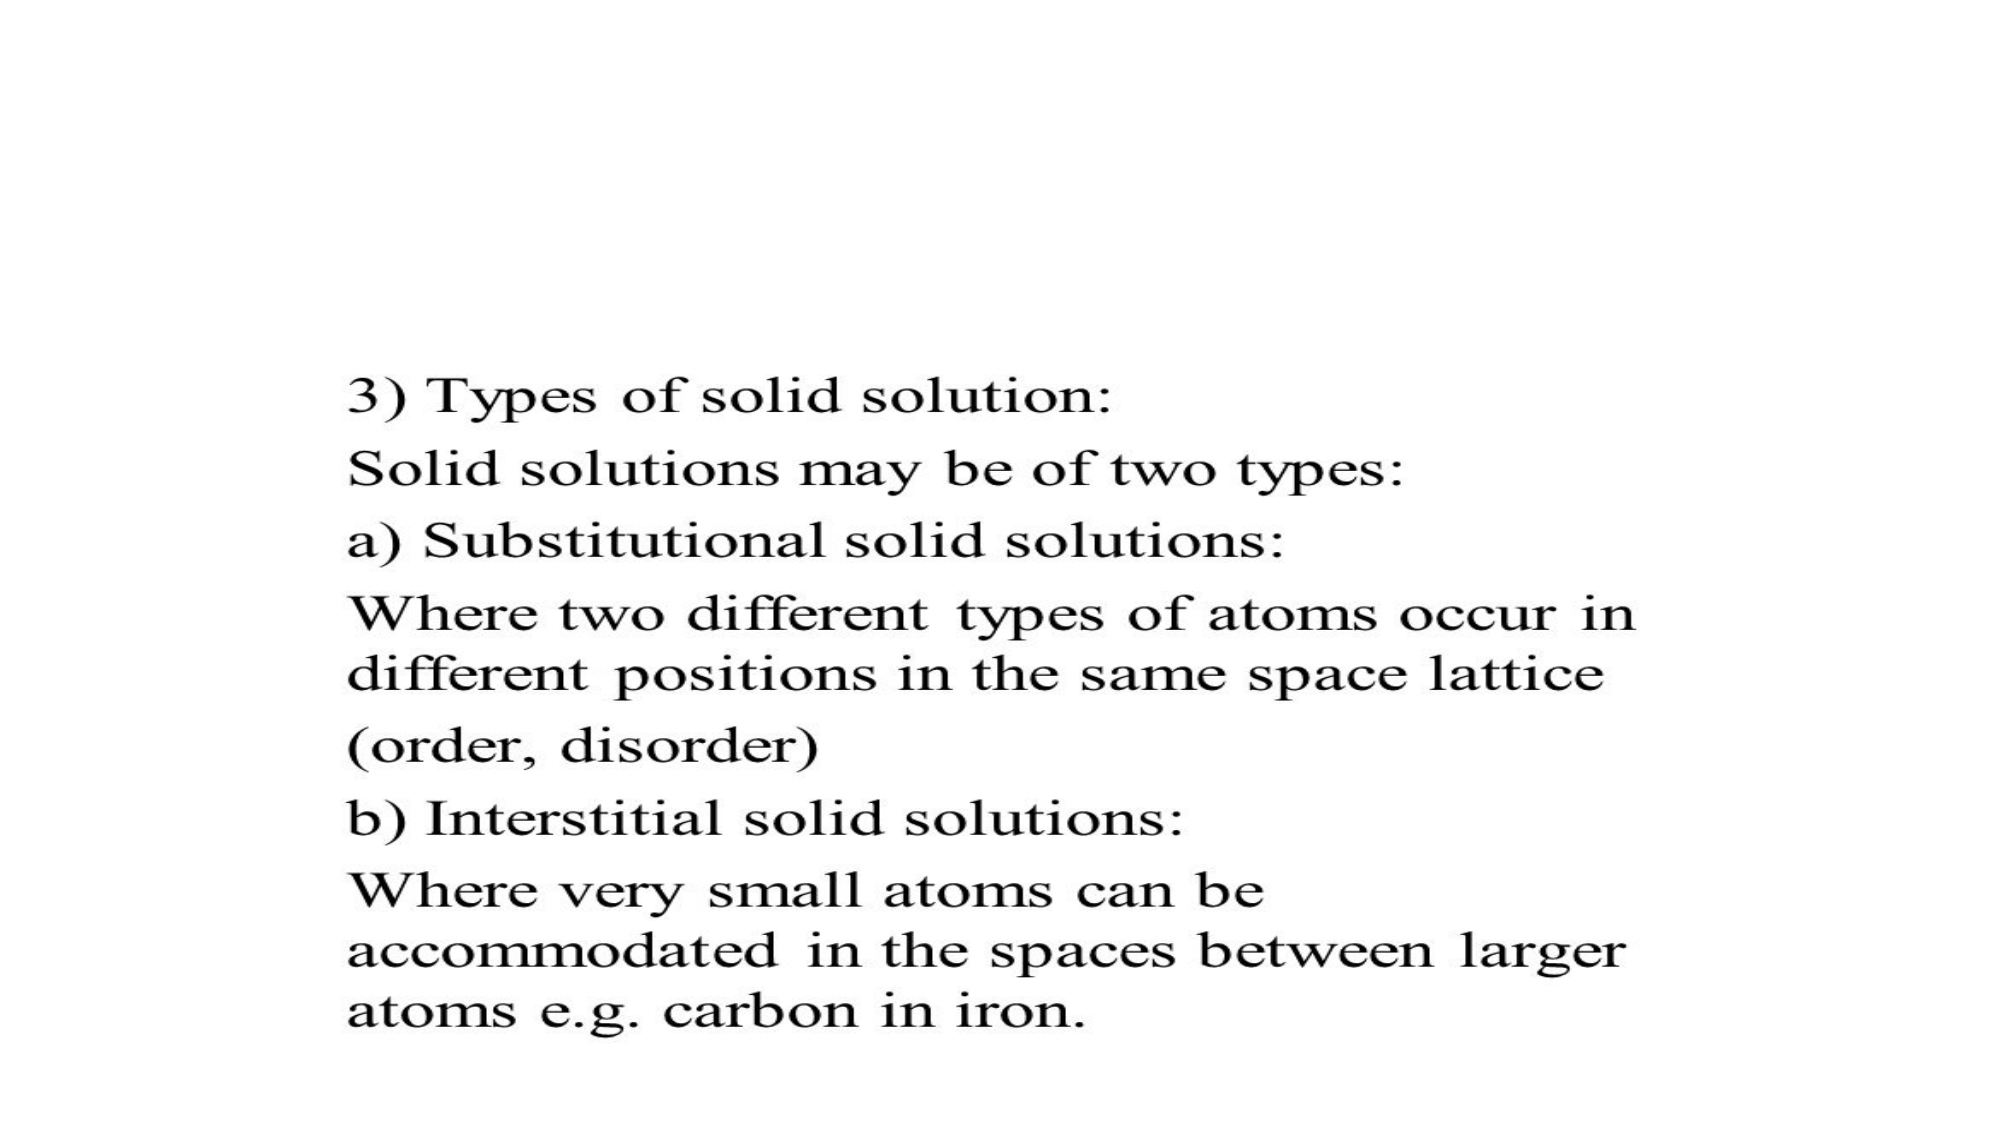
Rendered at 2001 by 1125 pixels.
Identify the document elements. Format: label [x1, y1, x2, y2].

list [205, 299, 1845, 1125]
